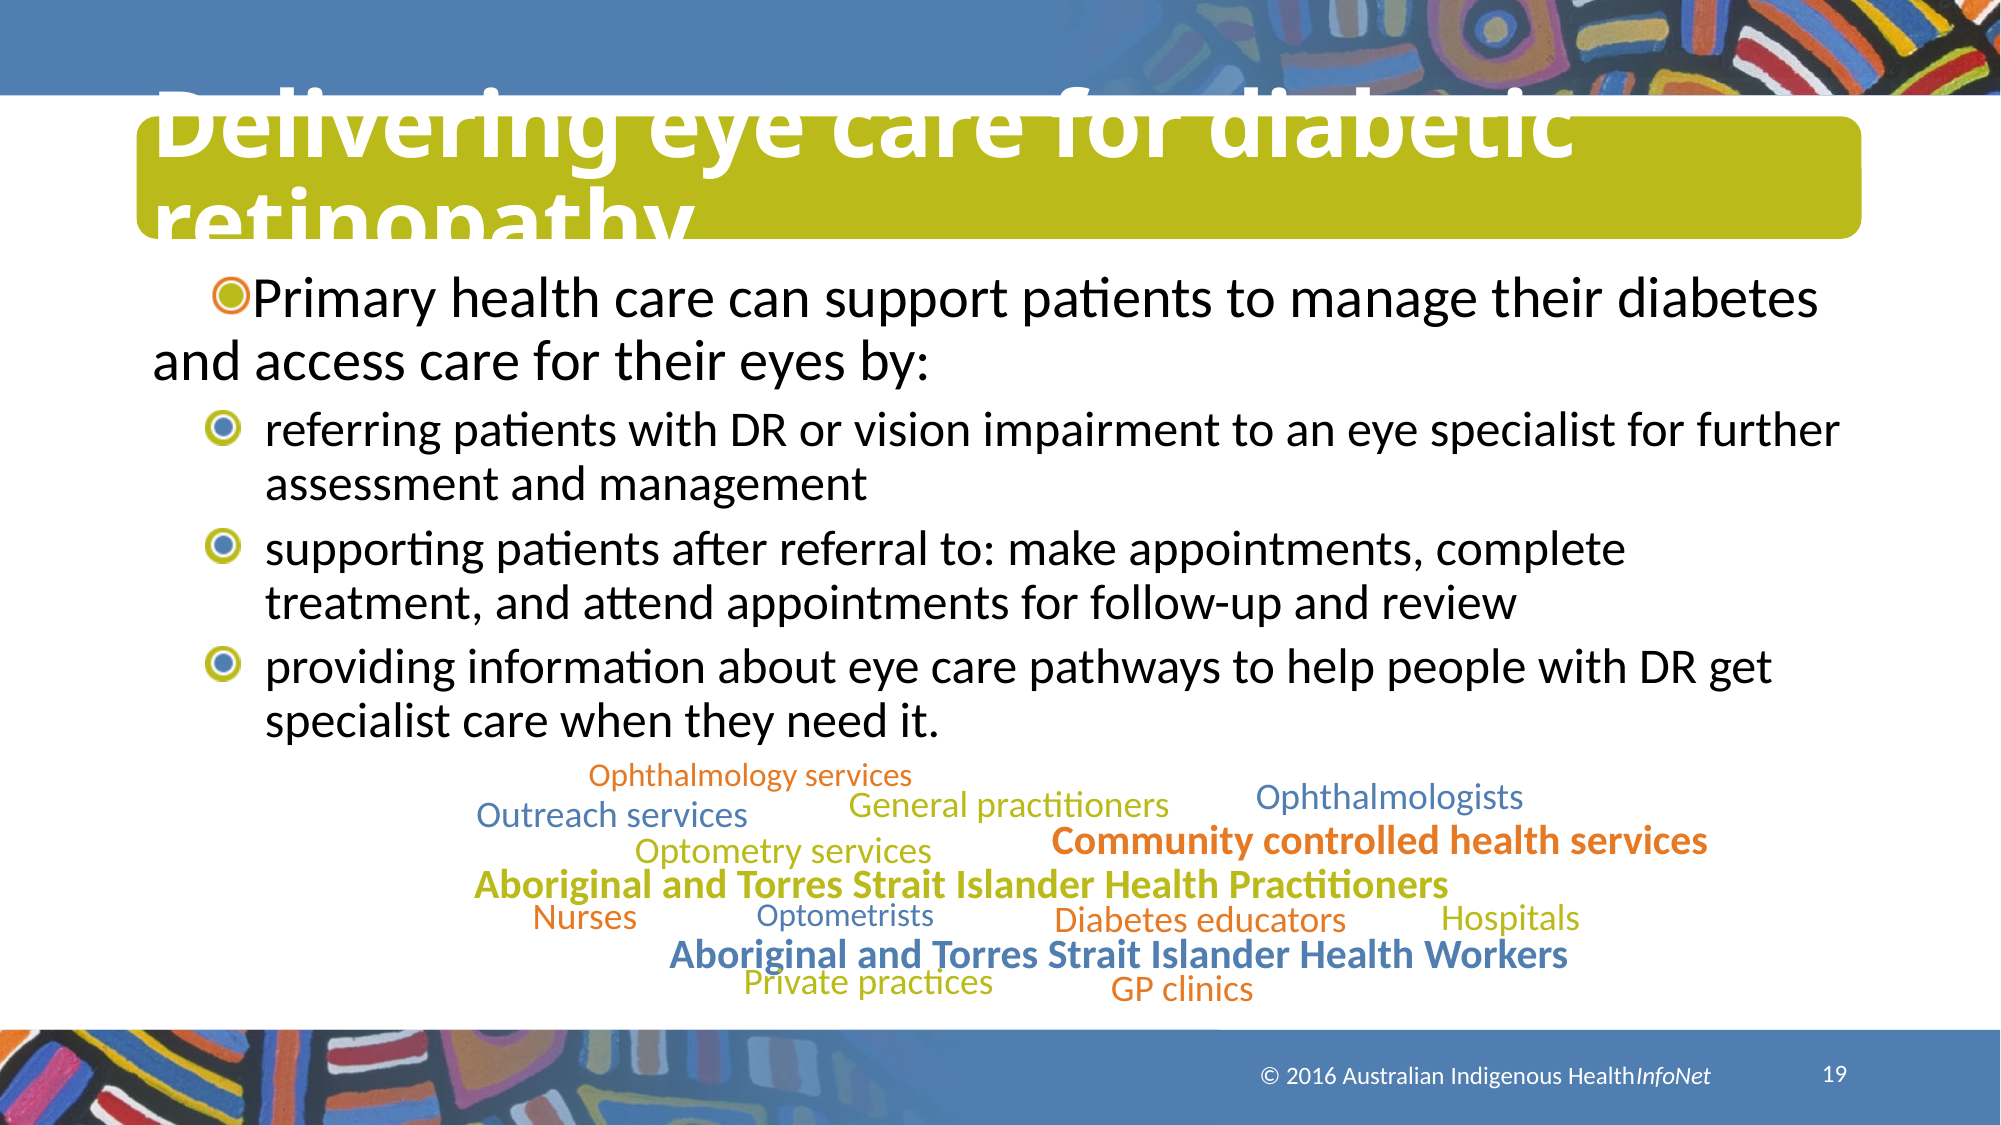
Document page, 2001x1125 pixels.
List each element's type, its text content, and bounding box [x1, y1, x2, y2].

slide_number 19 [1753, 1042, 1863, 1103]
picture [205, 528, 241, 564]
picture [205, 646, 241, 682]
title Delivering eye care for diabetic retinopathy [136, 116, 1862, 239]
list Primary health care can support patients to manage their diabetes and access care for their eyes by: referring patients with DR or vision impairment to an eye specialist for further assessment and management supporting patients after referral to: make appointments, complete treatment, and attend appointments for follow-up and review providing information about eye care pathways to help people with DR get specialist care when they need it. [137, 259, 1863, 1014]
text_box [344, 745, 1802, 1018]
picture [775, 0, 2001, 95]
picture [205, 410, 241, 446]
picture [211, 274, 253, 316]
picture [0, 1030, 1219, 1125]
